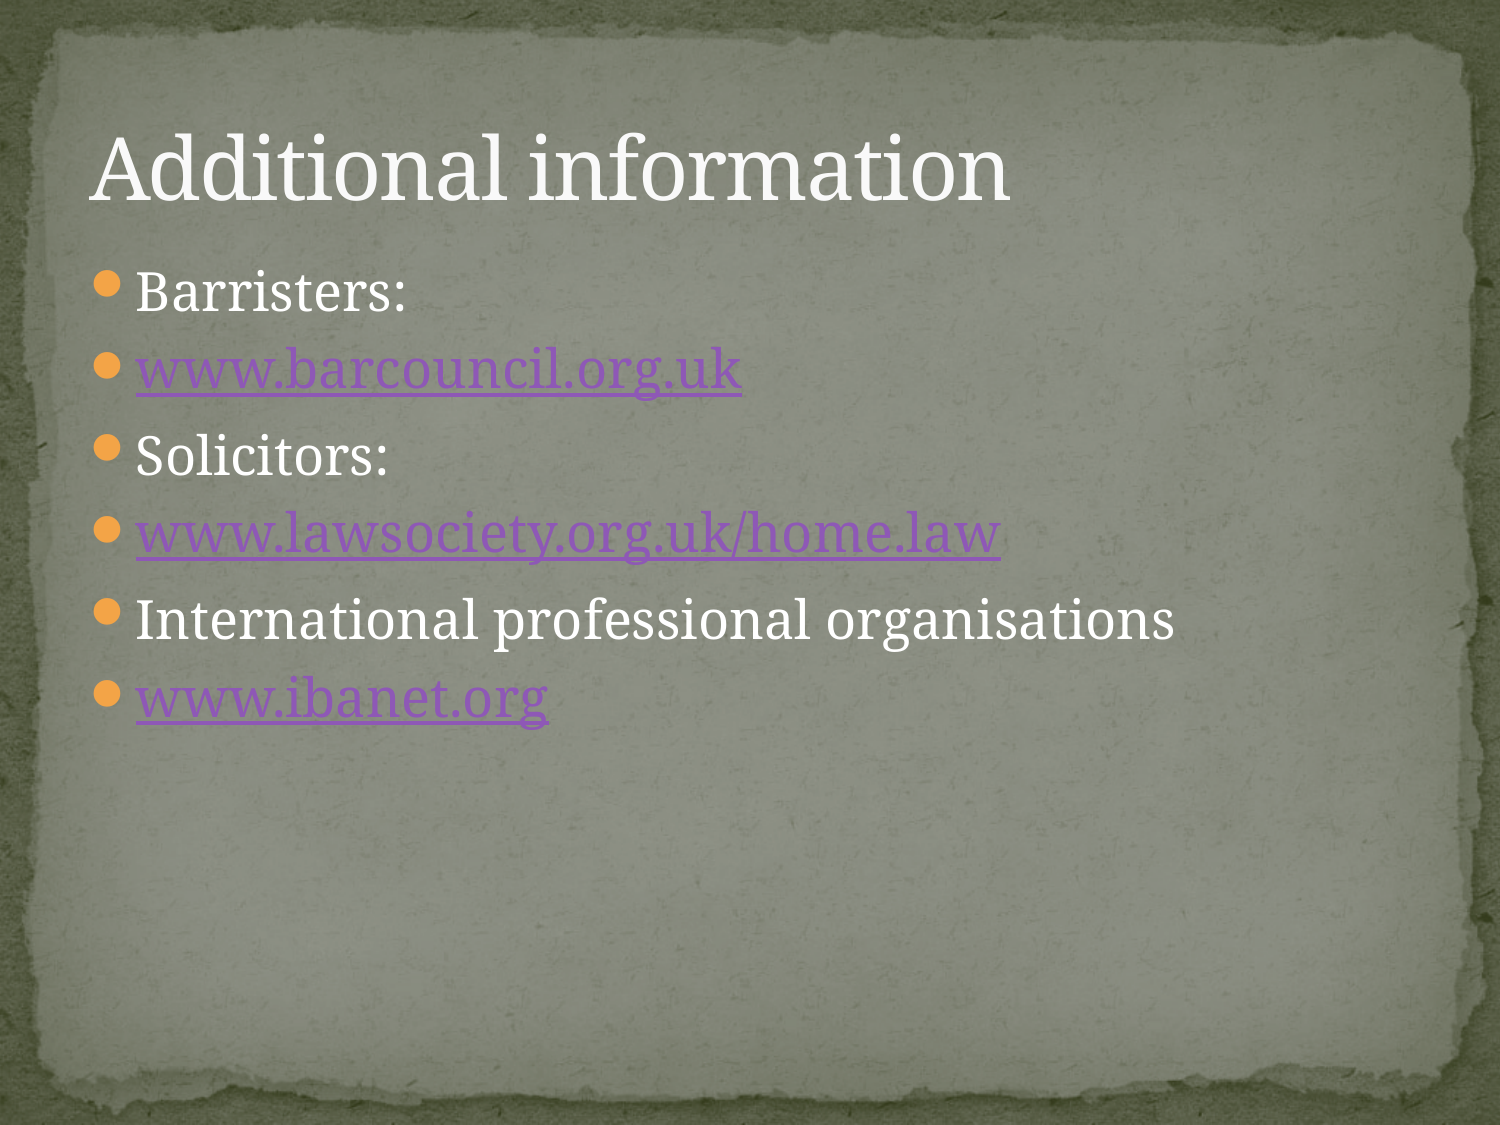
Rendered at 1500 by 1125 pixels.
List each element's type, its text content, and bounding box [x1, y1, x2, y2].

title Additional information [74, 24, 1425, 225]
list Barristers: www.barcouncil.org.uk Solicitors: www.lawsociety.org.uk/home.law International professional organisations www.ibanet.org [75, 249, 1425, 1000]
